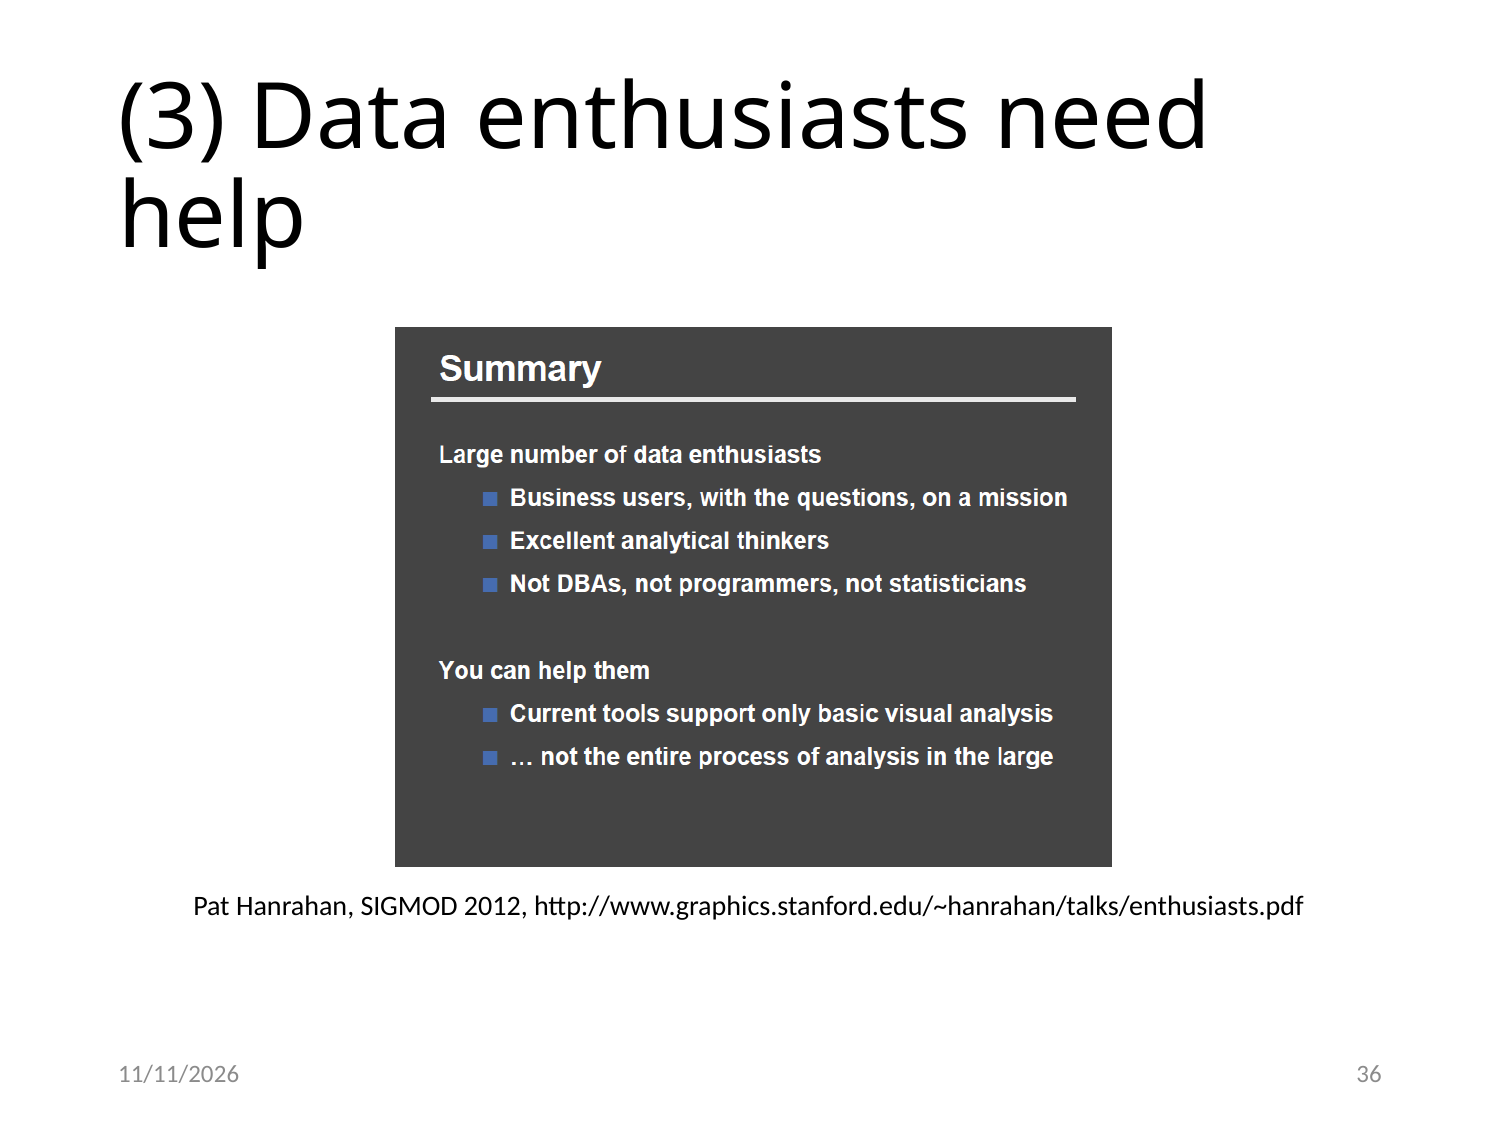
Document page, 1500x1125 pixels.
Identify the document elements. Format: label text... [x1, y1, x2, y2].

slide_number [103, 1042, 441, 1103]
slide_number 36 [1059, 1042, 1397, 1103]
text_box Pat Hanrahan, SIGMOD 2012, http://www.graphics.stanford.edu/~hanrahan/talks/enthusiasts.pdf [141, 879, 1357, 929]
title (3) Data enthusiasts need help [103, 59, 1397, 278]
picture [363, 296, 1139, 895]
